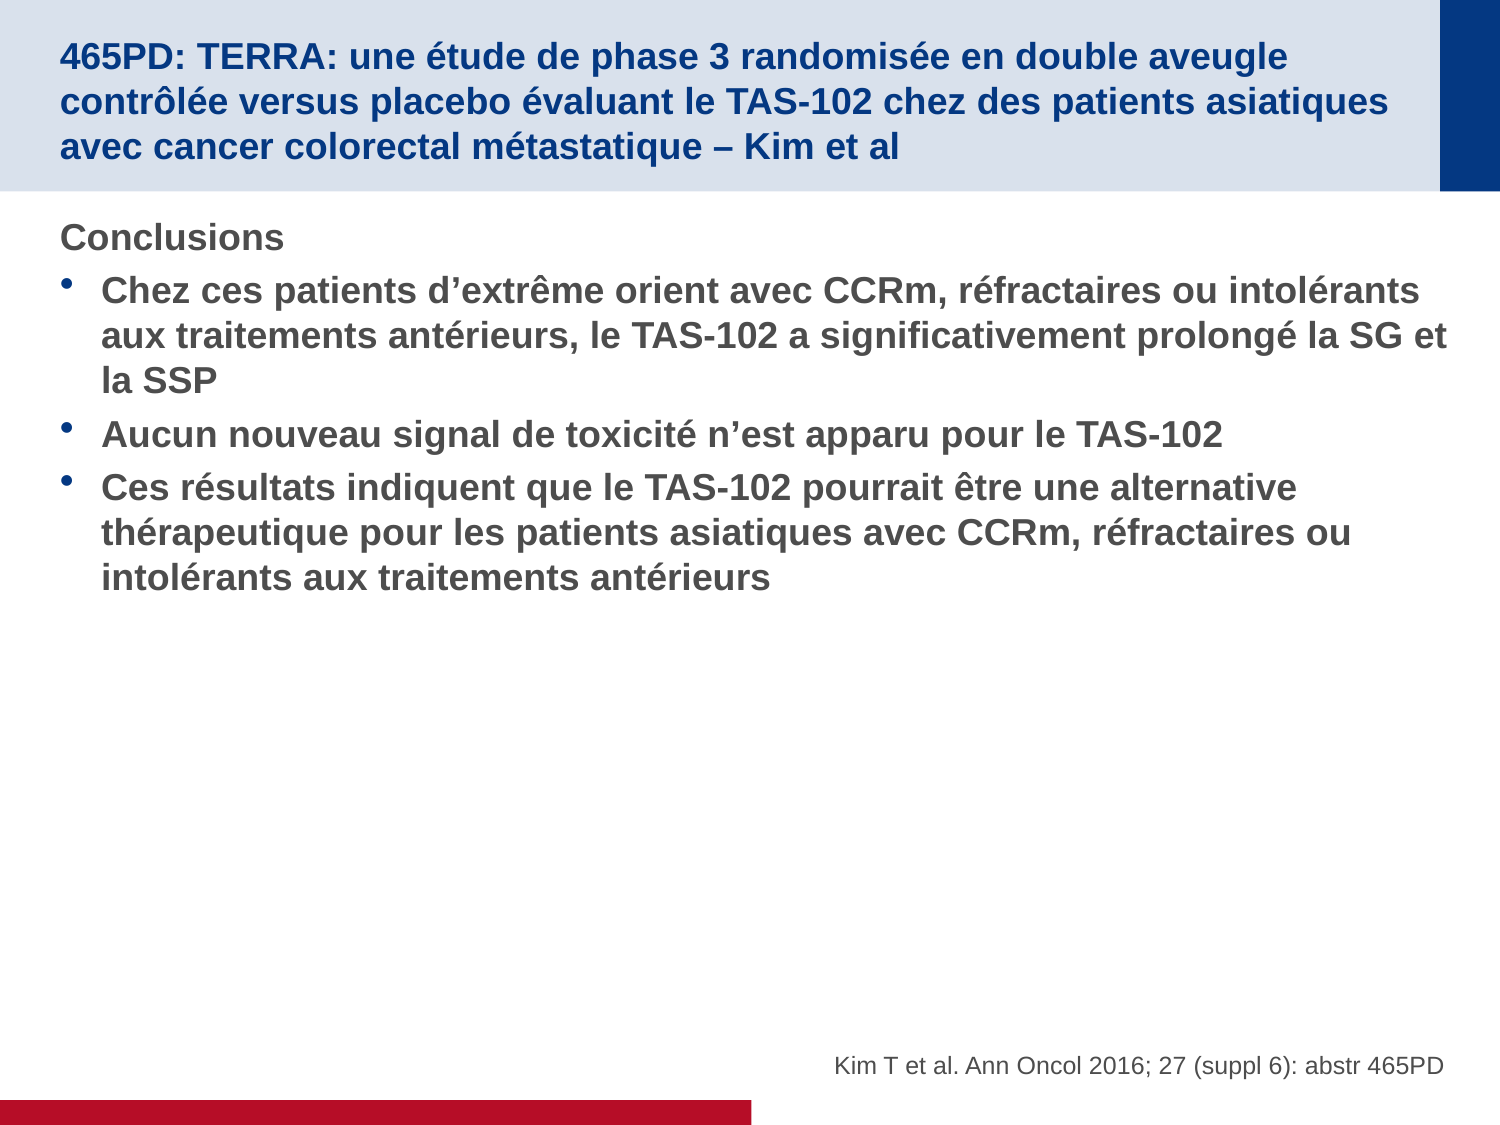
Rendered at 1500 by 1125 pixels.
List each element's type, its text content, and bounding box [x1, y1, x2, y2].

title 465PD: TERRA: une étude de phase 3 randomisée en double aveugle contrôlée versus placebo évaluant le TAS-102 chez des patients asiatiques avec cancer colorectal métastatique – Kim et al [59, 29, 1412, 162]
list Kim T et al. Ann Oncol 2016; 27 (suppl 6): abstr 465PD [718, 999, 1446, 1080]
list Conclusions Chez ces patients d’extrême orient avec CCRm, réfractaires ou intolérants aux traitements antérieurs, le TAS-102 a significativement prolongé la SG et la SSP Aucun nouveau signal de toxicité n’est apparu pour le TAS-102 Ces résultats indiquent que le TAS-102 pourrait être une alternative thérapeutique pour les patients asiatiques avec CCRm, réfractaires ou intolérants aux traitements antérieurs [59, 205, 1451, 985]
